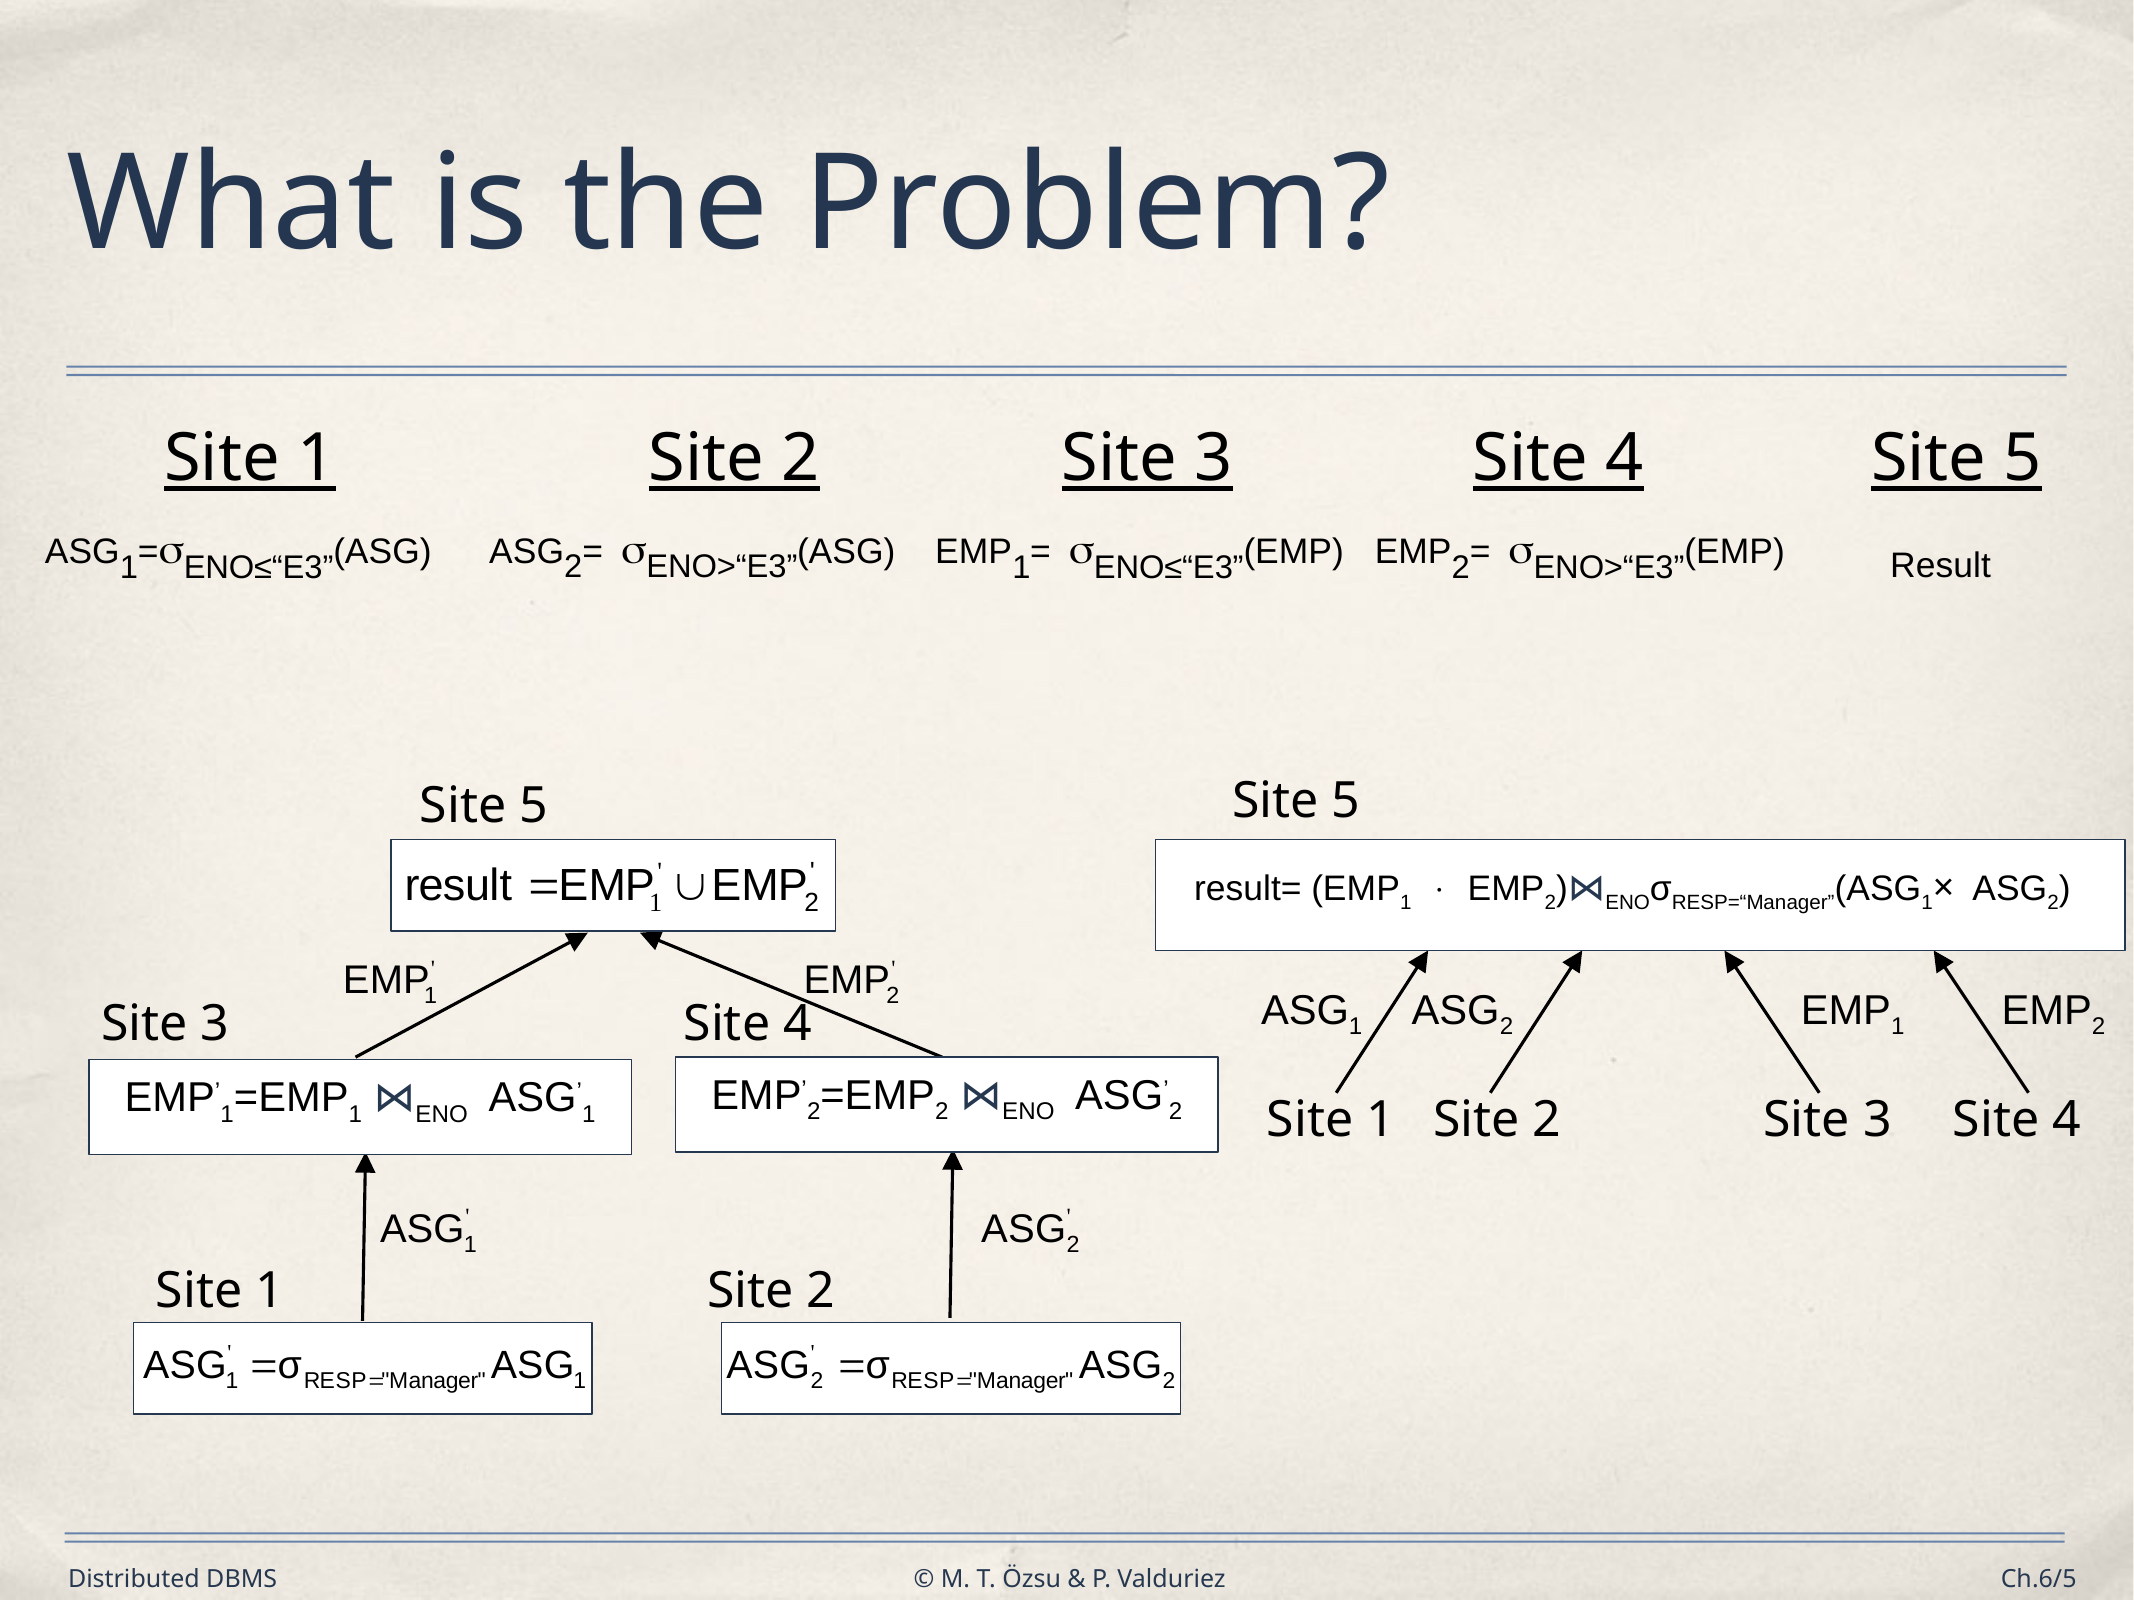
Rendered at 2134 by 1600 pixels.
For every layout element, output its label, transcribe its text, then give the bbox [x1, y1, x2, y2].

title What is the Problem? [58, 72, 2075, 338]
picture [0, 0, 2134, 1600]
text_box Site 3 [1061, 407, 1233, 494]
text_box ASG2 [1411, 989, 1514, 1040]
text_box Site 5 [1870, 407, 2043, 494]
text_box [942, 1152, 963, 1318]
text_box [338, 950, 443, 1011]
text_box Site 4 [1952, 1096, 2082, 1147]
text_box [799, 950, 907, 1011]
text_box Site 4 [1472, 407, 1645, 494]
text_box ASG1=σENO≤“E3”(ASG) [23, 534, 453, 585]
text_box EMP2 [2001, 989, 2106, 1040]
text_box [1490, 951, 1583, 1093]
text_box EMP2= σENO>“E3”(EMP) [1374, 534, 1817, 585]
text_box result= (EMP1 × EMP2)⋈ENOσRESP=“Manager”(ASG1× ASG2) [1161, 863, 2104, 914]
text_box Site 2 [1433, 1096, 1562, 1147]
text_box Site 3 [1763, 1096, 1892, 1147]
text_box [1724, 951, 1820, 1093]
text_box Site 4 [683, 1000, 812, 1051]
text_box Site 1 [1266, 1096, 1396, 1147]
text_box Site 2 [648, 407, 820, 494]
text_box Site 5 [419, 781, 549, 833]
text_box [133, 1322, 593, 1415]
text_box Site 5 [1232, 777, 1361, 829]
text_box [1336, 951, 1429, 1093]
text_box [399, 851, 827, 920]
text_box [446, 932, 588, 1009]
text_box Site 1 [164, 407, 336, 494]
text_box [391, 839, 836, 932]
text_box EMP1= σENO≤“E3”(EMP) [912, 534, 1367, 585]
text_box EMP1 [1800, 989, 1905, 1040]
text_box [719, 1322, 1183, 1415]
text_box Site 3 [101, 1000, 230, 1051]
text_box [974, 1199, 1089, 1260]
text_box EMP’2=EMP2 ⋈ENO ASG’2 [675, 1057, 1219, 1152]
text_box ASG2= σENO>“E3”(ASG) [468, 533, 917, 584]
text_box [373, 1199, 481, 1260]
text_box [1933, 951, 2029, 1093]
text_box [354, 1155, 376, 1320]
text_box Site 2 [707, 1267, 836, 1318]
text_box Result [1890, 533, 1991, 585]
text_box Site 1 [155, 1267, 285, 1318]
text_box [639, 932, 794, 997]
text_box [1155, 839, 2125, 951]
text_box ASG1 [1260, 989, 1363, 1040]
text_box EMP’1=EMP1 ⋈ENO ASG’1 [88, 1059, 632, 1155]
